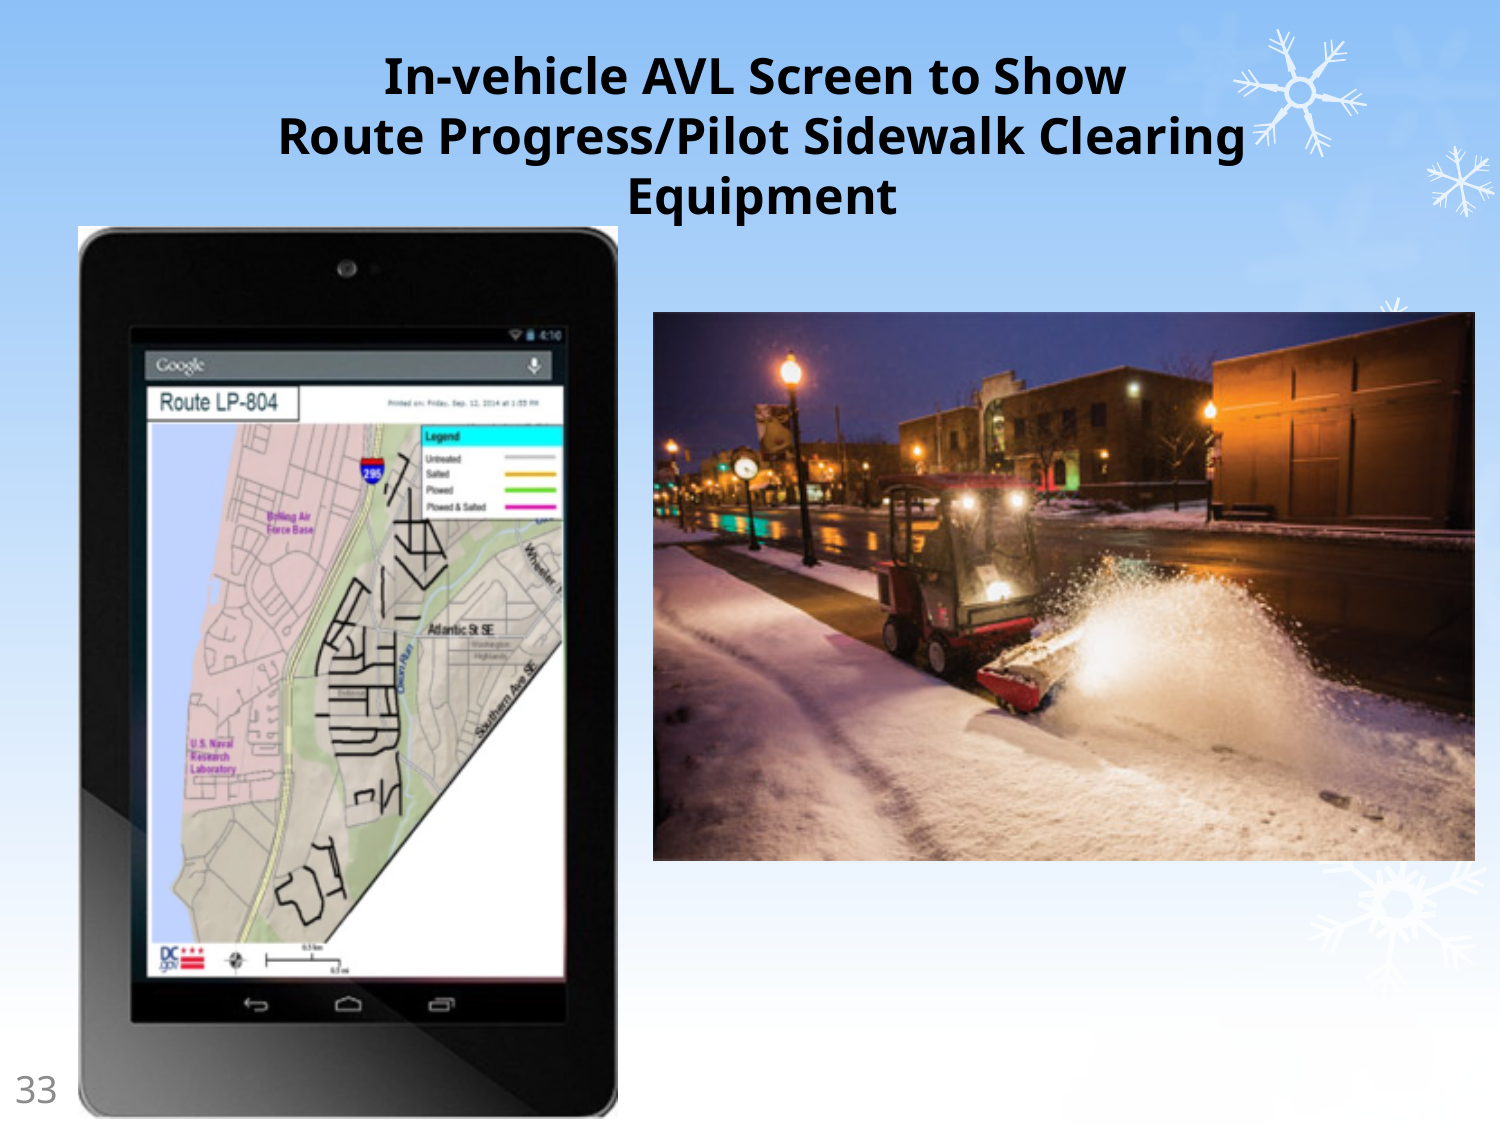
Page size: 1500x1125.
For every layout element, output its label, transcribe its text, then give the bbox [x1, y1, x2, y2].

picture [652, 311, 1476, 861]
text_box In-vehicle AVL Screen to Show Route Progress/Pilot Sidewalk Clearing Equipment [124, 37, 1400, 233]
slide_number 33 [0, 976, 73, 1125]
picture [77, 225, 618, 1120]
